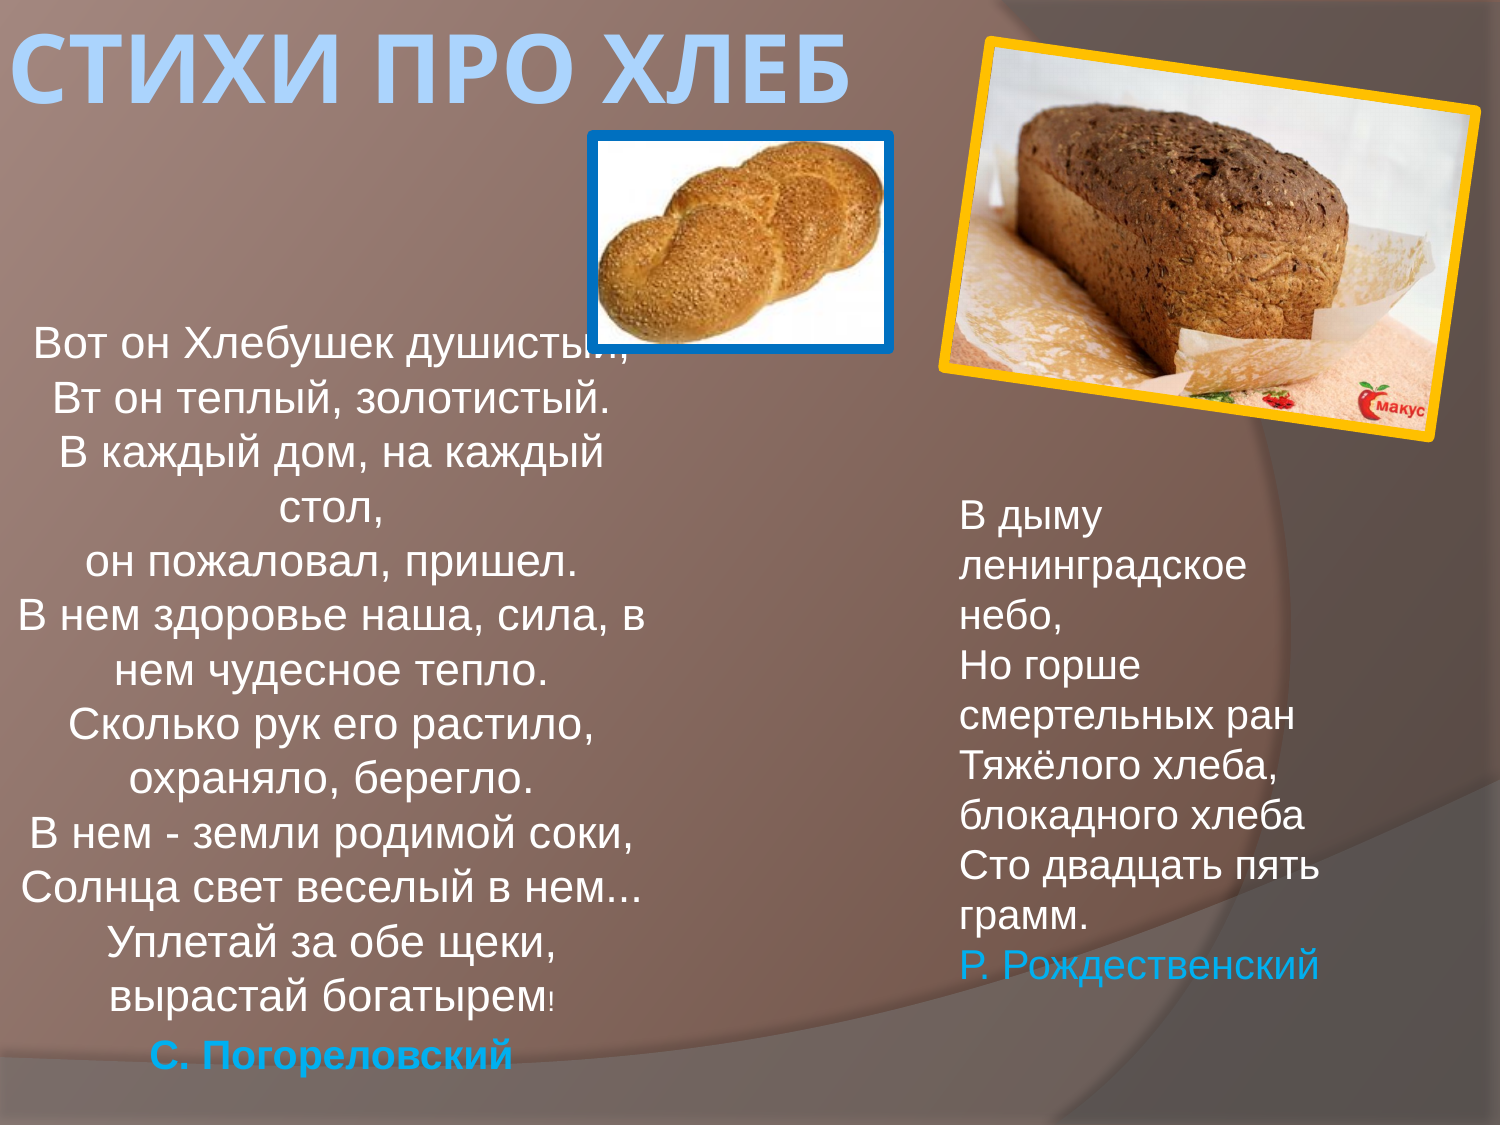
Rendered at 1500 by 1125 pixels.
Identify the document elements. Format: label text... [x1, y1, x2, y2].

picture [1263, 407, 1428, 431]
text_box В дыму ленинградское небо, Но горше смертельных ран Тяжёлого хлеба, блокадного хлеба Сто двадцать пять грамм. Р. Рождественский [944, 480, 1360, 995]
picture [992, 48, 1155, 71]
picture [1459, 114, 1469, 185]
picture [969, 79, 1451, 400]
title Стихи про хлеб [0, 0, 1388, 235]
text_box [855, 421, 1418, 467]
subtitle Вот он Хлебушек душистый, Вт он теплый, золотистый. В каждый дом, на каждый стол, он пожаловал, пришел. В нем здоровье наша, сила, в нем чудесное тепло. Сколько рук его растило, охраняло, берегло. В нем - земли родимой соки, Солнца свет веселый в нем... Уплетай за обе щеки, вырастай богатырем! С. Погореловский [0, 246, 657, 1079]
picture [597, 140, 884, 344]
picture [950, 292, 961, 364]
